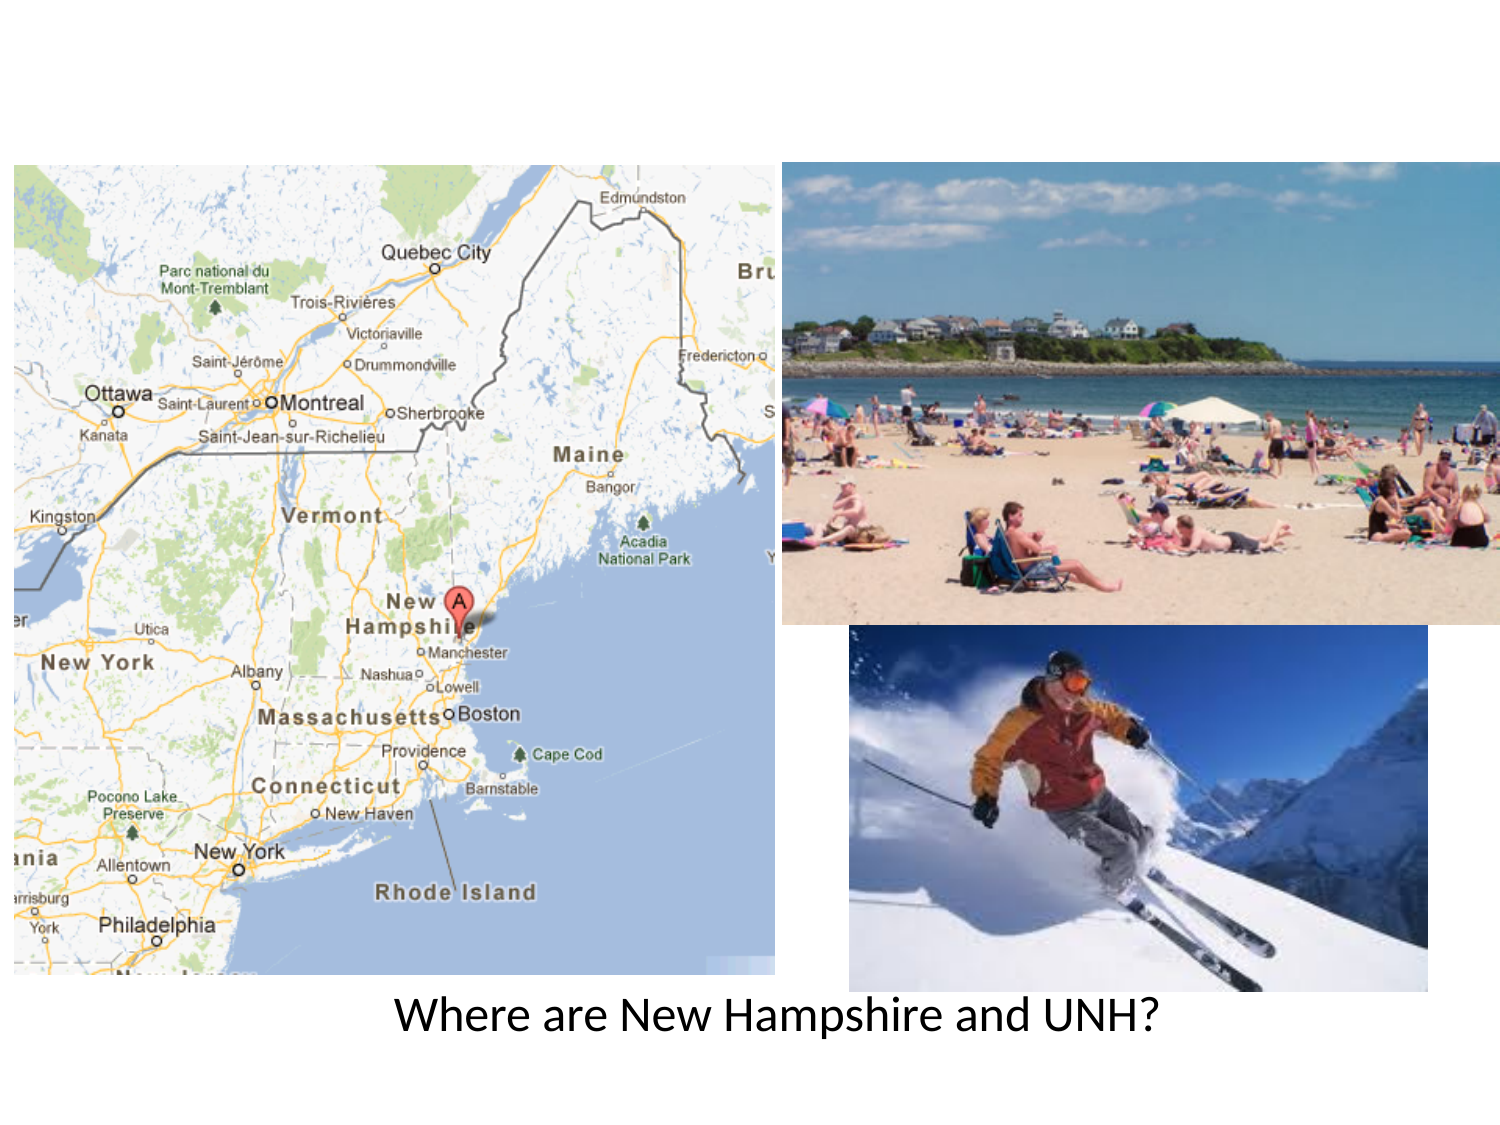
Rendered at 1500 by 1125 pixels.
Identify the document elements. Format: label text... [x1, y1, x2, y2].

picture [13, 165, 776, 976]
text_box Where are New Hampshire and UNH? [378, 974, 1177, 1049]
picture [782, 162, 1500, 992]
